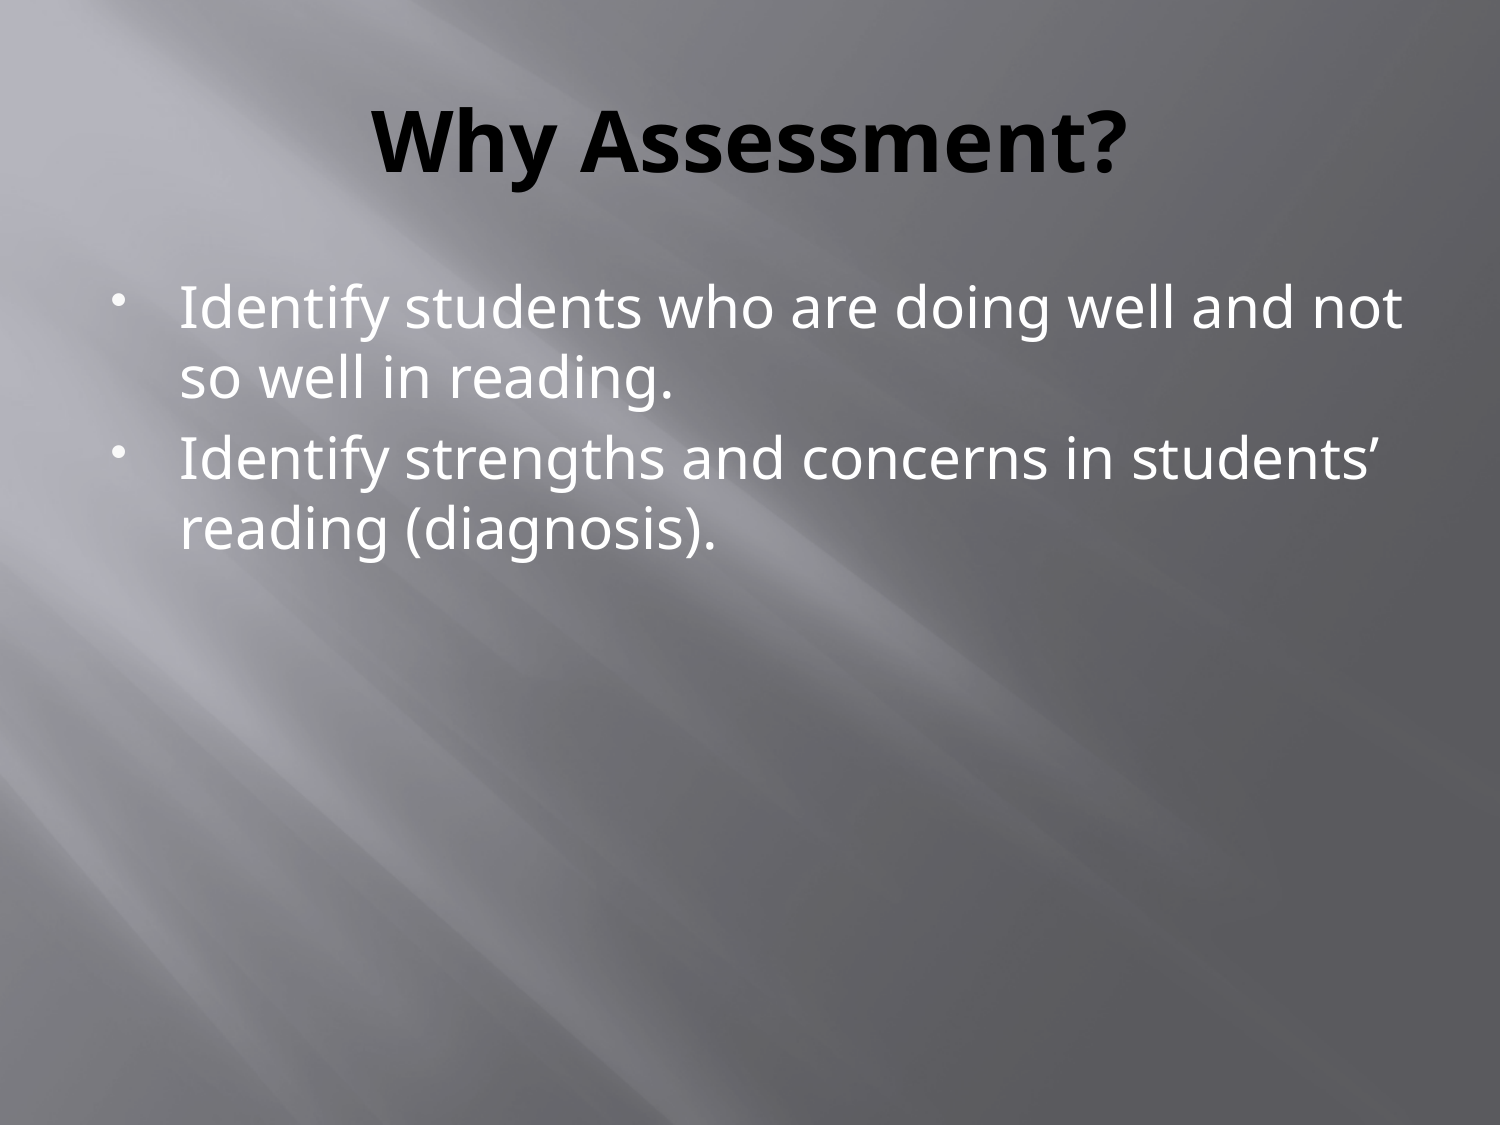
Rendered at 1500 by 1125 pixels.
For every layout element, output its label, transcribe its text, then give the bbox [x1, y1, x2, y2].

list Identify students who are doing well and not so well in reading. Identify strengths and concerns in students’ reading (diagnosis). [75, 262, 1425, 1035]
title Why Assessment? [75, 45, 1425, 233]
